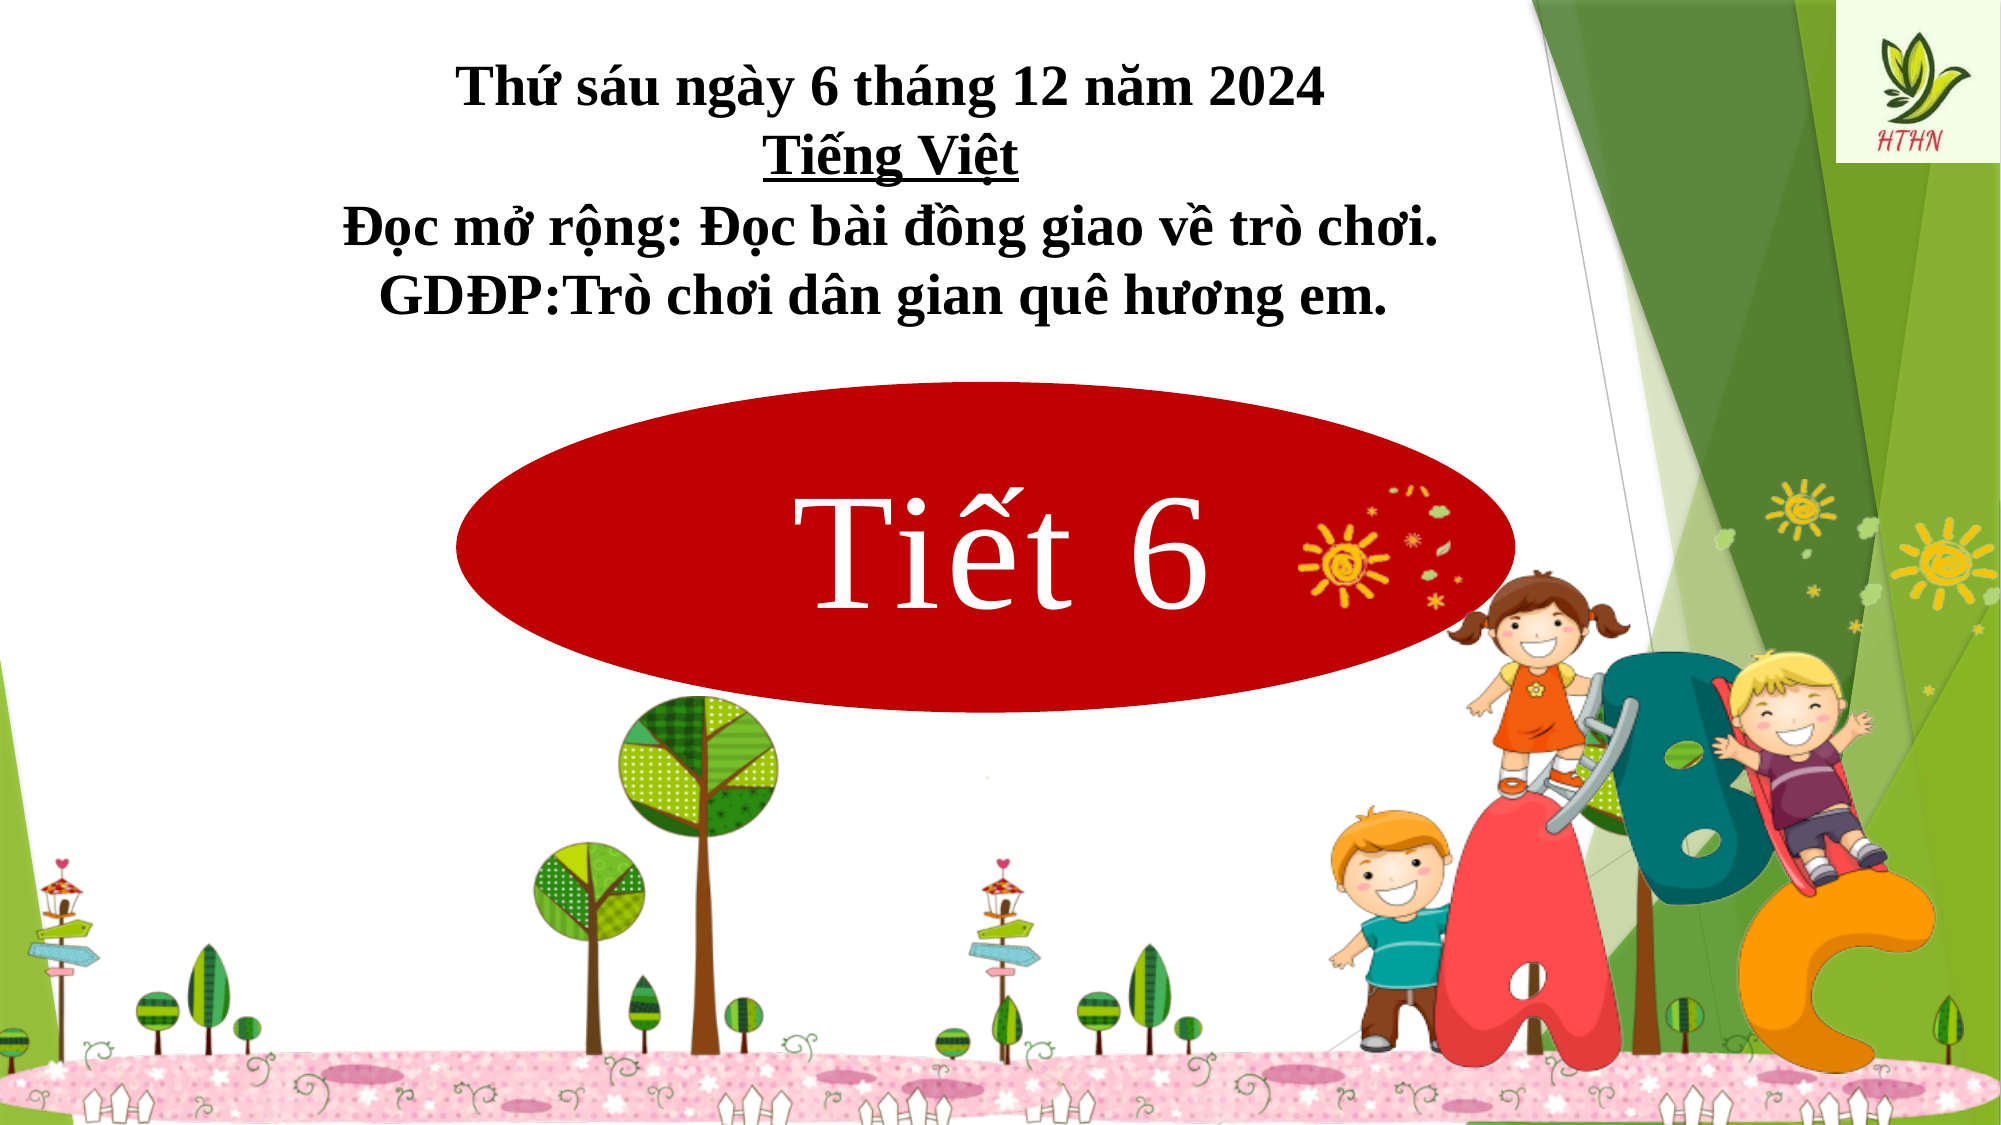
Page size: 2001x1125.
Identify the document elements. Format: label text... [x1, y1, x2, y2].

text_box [0, 478, 2000, 1125]
text_box Thứ sáu ngày 6 tháng 12 năm 2024 Tiếng Việt Đọc mở rộng: Đọc bài đồng giao về trò chơi. GDĐP:Trò chơi dân gian quê hương em. [296, 39, 1486, 335]
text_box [455, 381, 1516, 476]
picture [1836, 0, 2000, 164]
